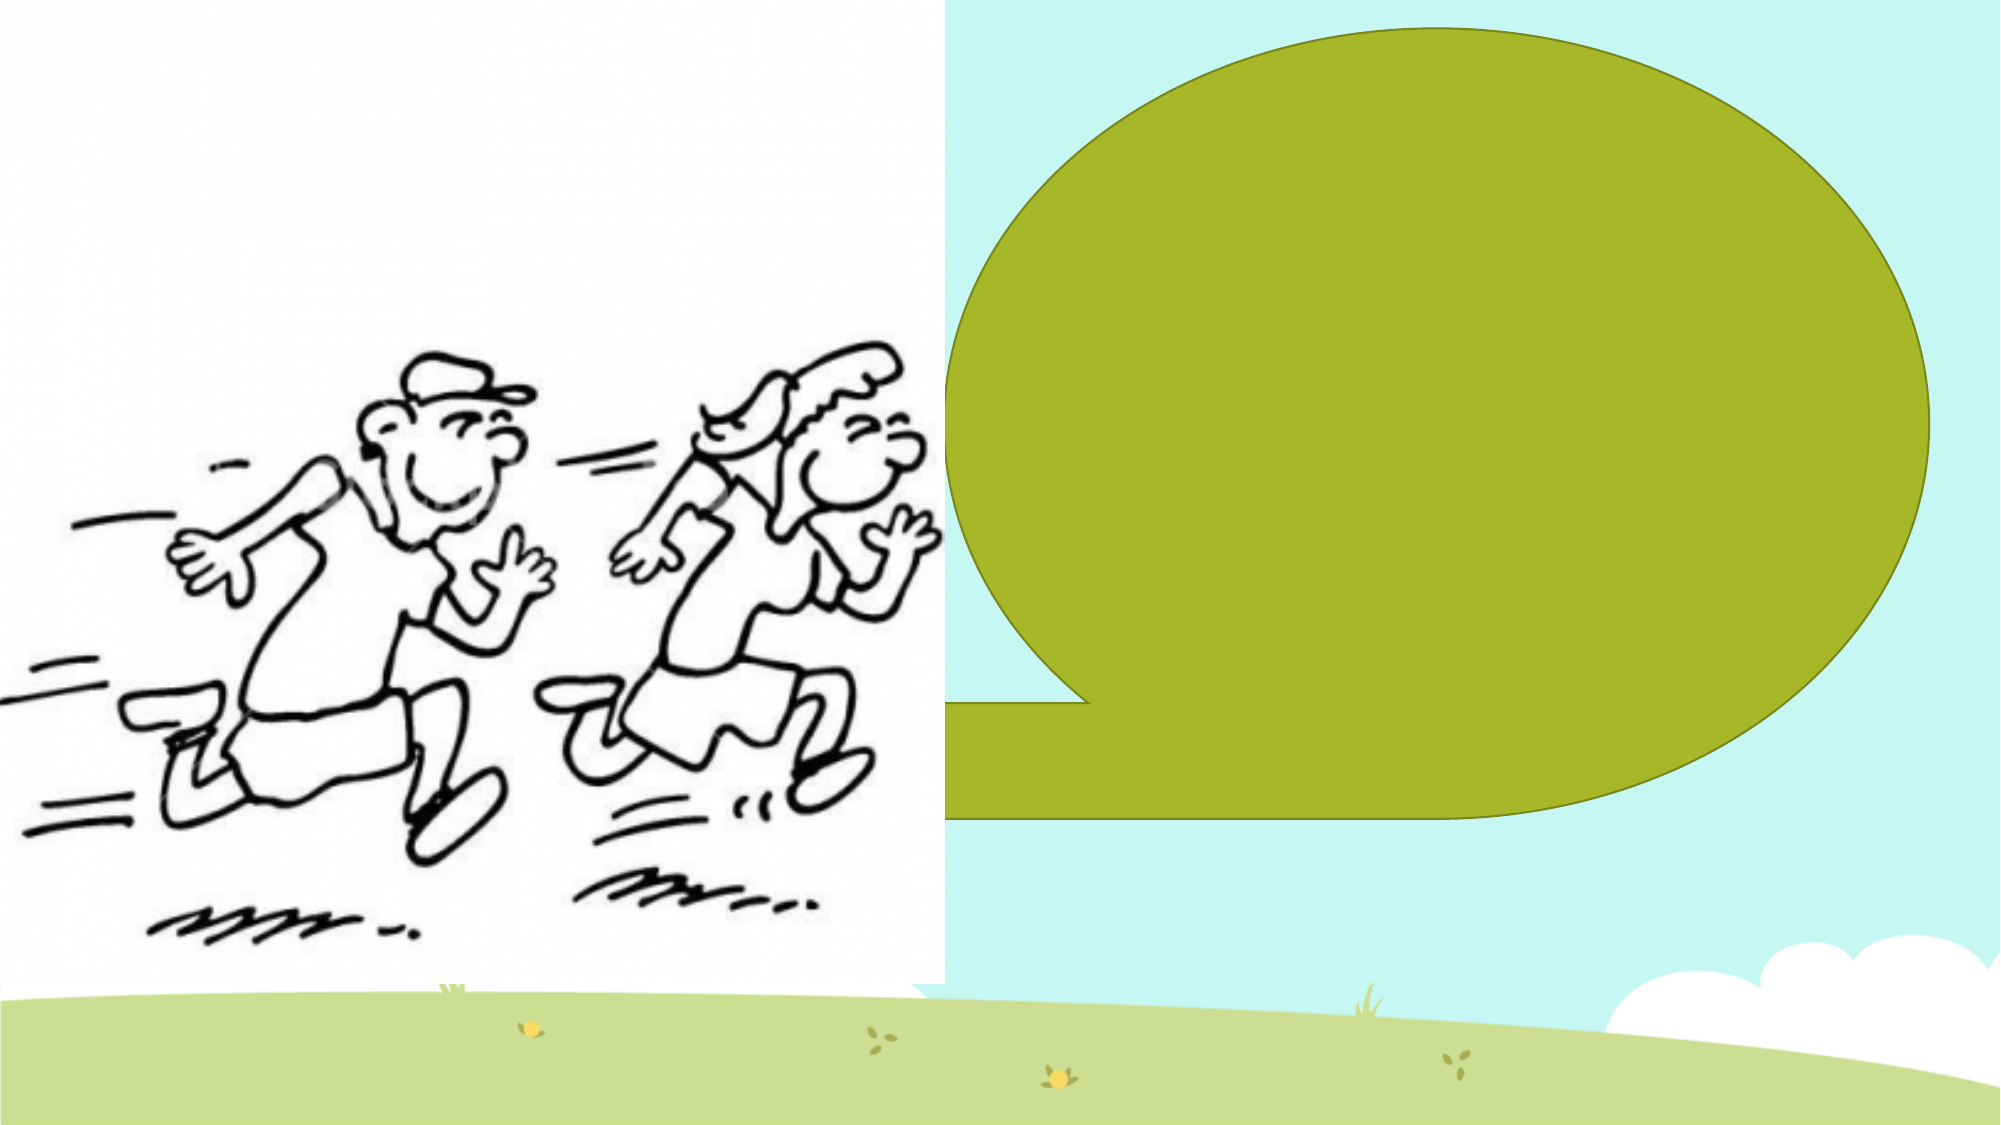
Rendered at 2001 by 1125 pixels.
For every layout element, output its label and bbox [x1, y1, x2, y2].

picture [0, 0, 2001, 1125]
text_box [945, 27, 1931, 820]
